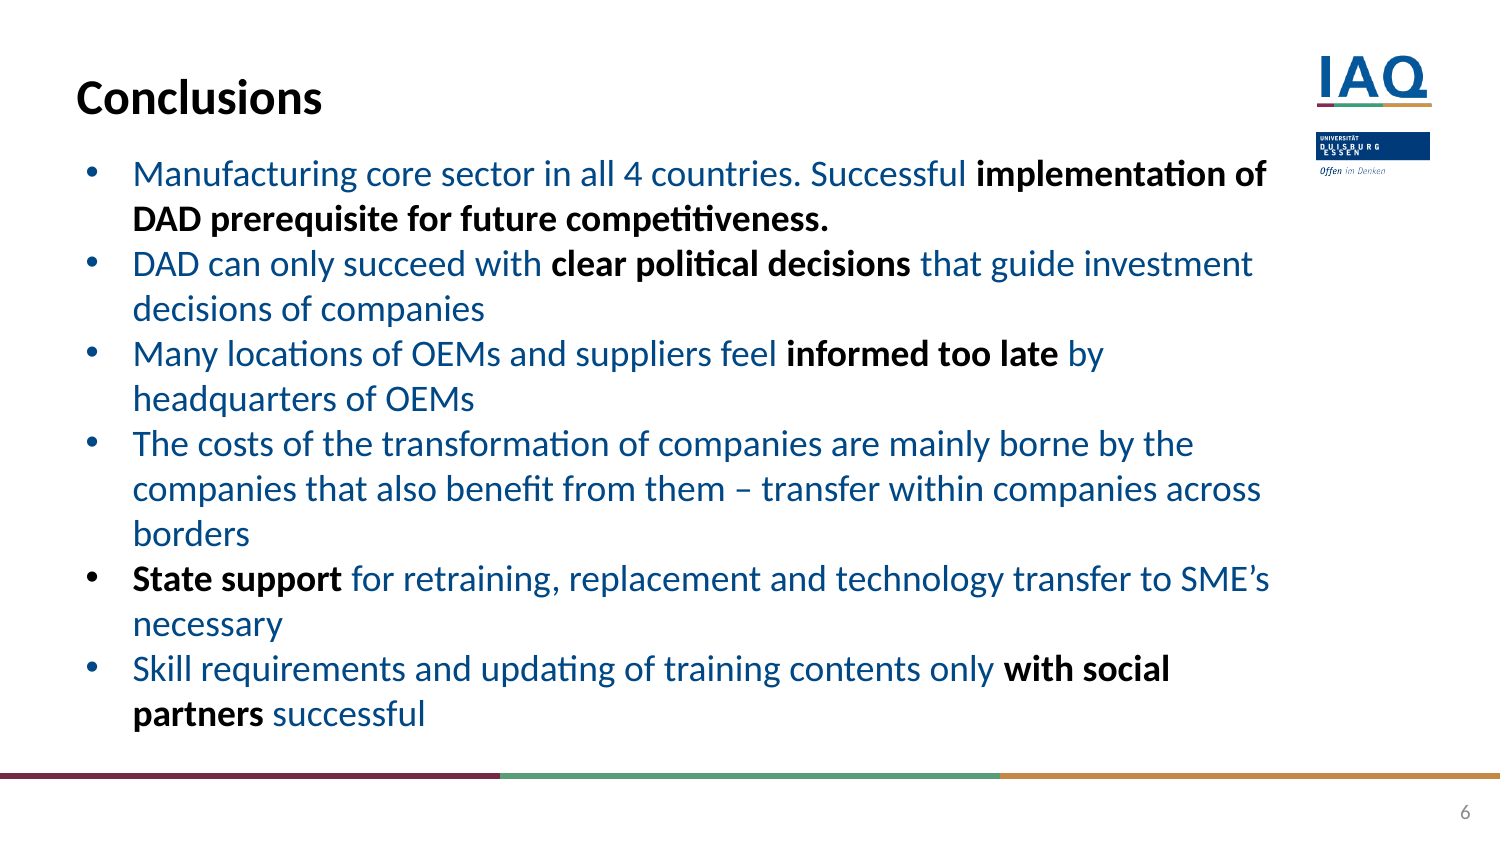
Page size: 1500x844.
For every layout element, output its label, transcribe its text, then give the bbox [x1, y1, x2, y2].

title Conclusions [70, 65, 1430, 172]
slide_number 6 [1320, 779, 1500, 844]
picture [1320, 172, 1430, 177]
text_box Manufacturing core sector in all 4 countries. Successful implementation of DAD prerequisite for future competitiveness. DAD can only succeed with clear political decisions that guide investment decisions of companies Many locations of OEMs and suppliers feel informed too late by headquarters of OEMs The costs of the transformation of companies are mainly borne by the companies that also benefit from them – transfer within companies across borders State support for retraining, replacement and technology transfer to SME’s necessary Skill requirements and updating of training contents only with social partners successful [70, 141, 1320, 844]
